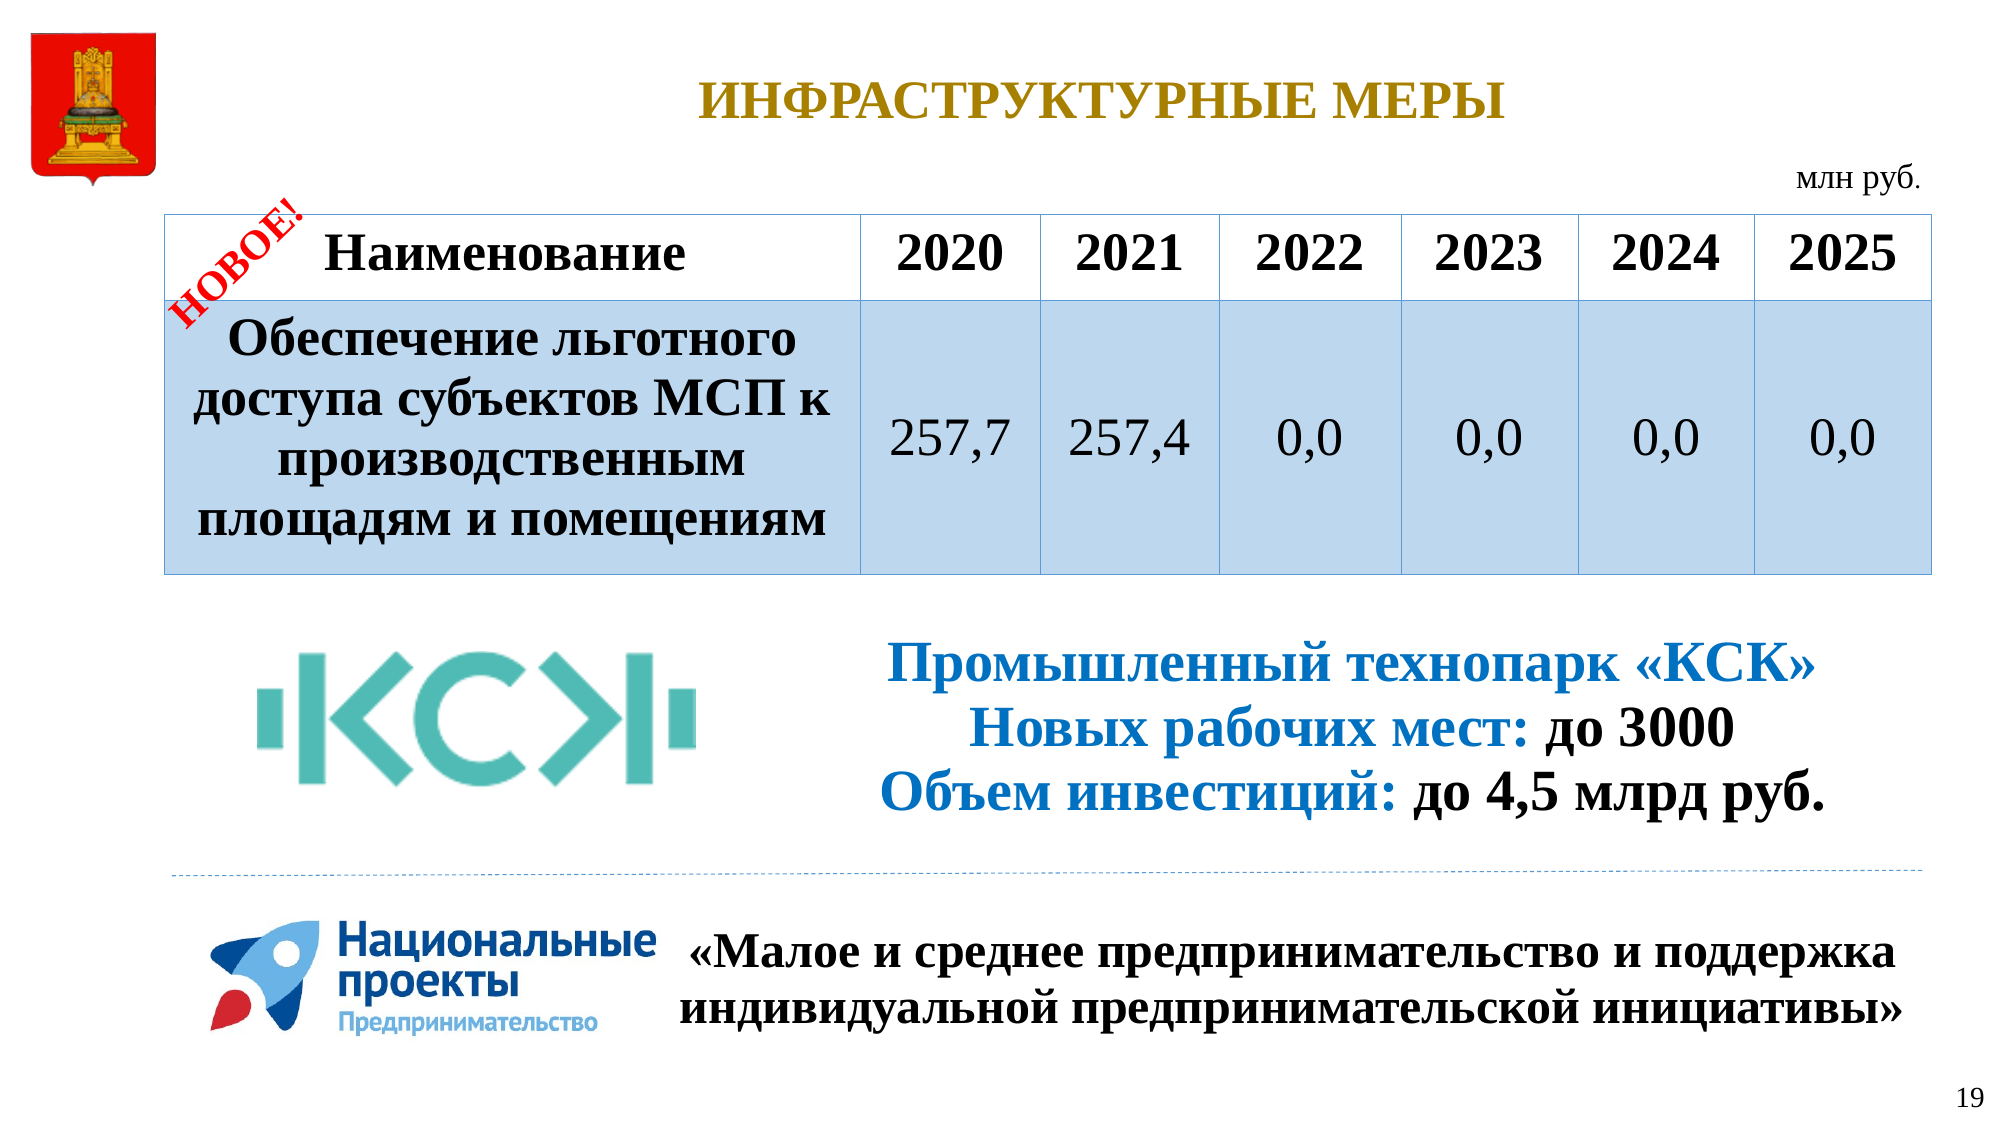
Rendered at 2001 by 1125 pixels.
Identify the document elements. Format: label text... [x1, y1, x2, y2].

table_header 2025 [1755, 215, 1931, 300]
text_box «Малое и среднее предпринимательство и поддержка индивидуальной предпринимательской инициативы» [622, 890, 1964, 1067]
text_box НОВОЕ! [142, 168, 329, 352]
text_box Промышленный технопарк «КСК» Новых рабочих мест: до 3000 Объем инвестиций: до 4,5 млрд руб. [757, 593, 1949, 860]
table_cell 0,0 [1579, 301, 1754, 574]
table_cell 257,4 [1041, 301, 1219, 574]
text_box 19 [1549, 1067, 2000, 1125]
table_header 2022 [1220, 215, 1401, 300]
table_header Наименование [165, 215, 234, 282]
table_cell 257,7 [861, 301, 1040, 574]
table_cell 0,0 [1220, 301, 1401, 574]
table_header 2021 [1041, 215, 1219, 300]
picture [197, 906, 674, 1045]
table_cell Обеспечение льготного доступа субъектов МСП к производственным площадям и помещениям [165, 301, 860, 574]
table_cell 0,0 [1755, 301, 1931, 574]
table_header Наименование [242, 215, 860, 300]
table_header 2024 [1579, 215, 1754, 300]
picture [28, 25, 165, 195]
table_header 2023 [1402, 215, 1578, 300]
table_cell 0,0 [1402, 301, 1578, 574]
text_box млн руб. [1741, 153, 1976, 205]
picture [256, 651, 696, 789]
text_box ИНФРАСТРУКТУРНЫЕ МЕРЫ [257, 56, 1949, 137]
table_header 2020 [861, 215, 1040, 300]
